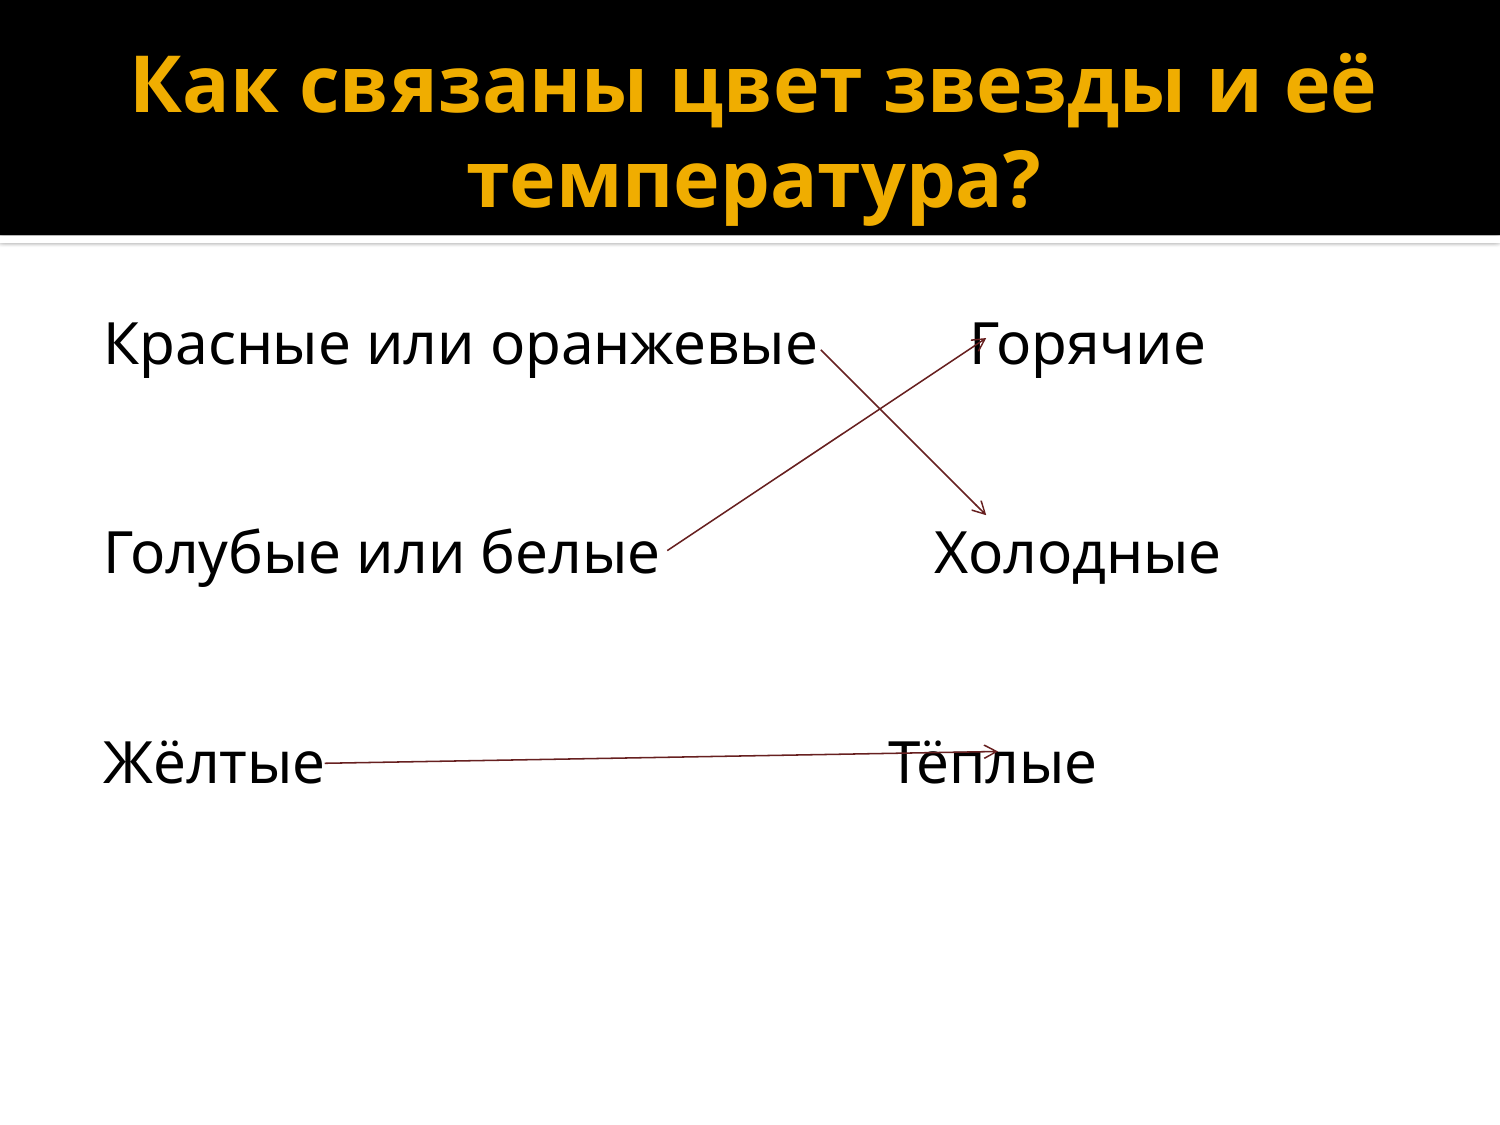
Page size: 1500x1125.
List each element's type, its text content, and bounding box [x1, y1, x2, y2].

title Как связаны цвет звезды и её температура? [75, 25, 1425, 231]
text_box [667, 337, 987, 551]
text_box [324, 751, 999, 764]
list Красные или оранжевые Горячие Голубые или белые Холодные Жёлтые Тёплые [75, 291, 1425, 1050]
